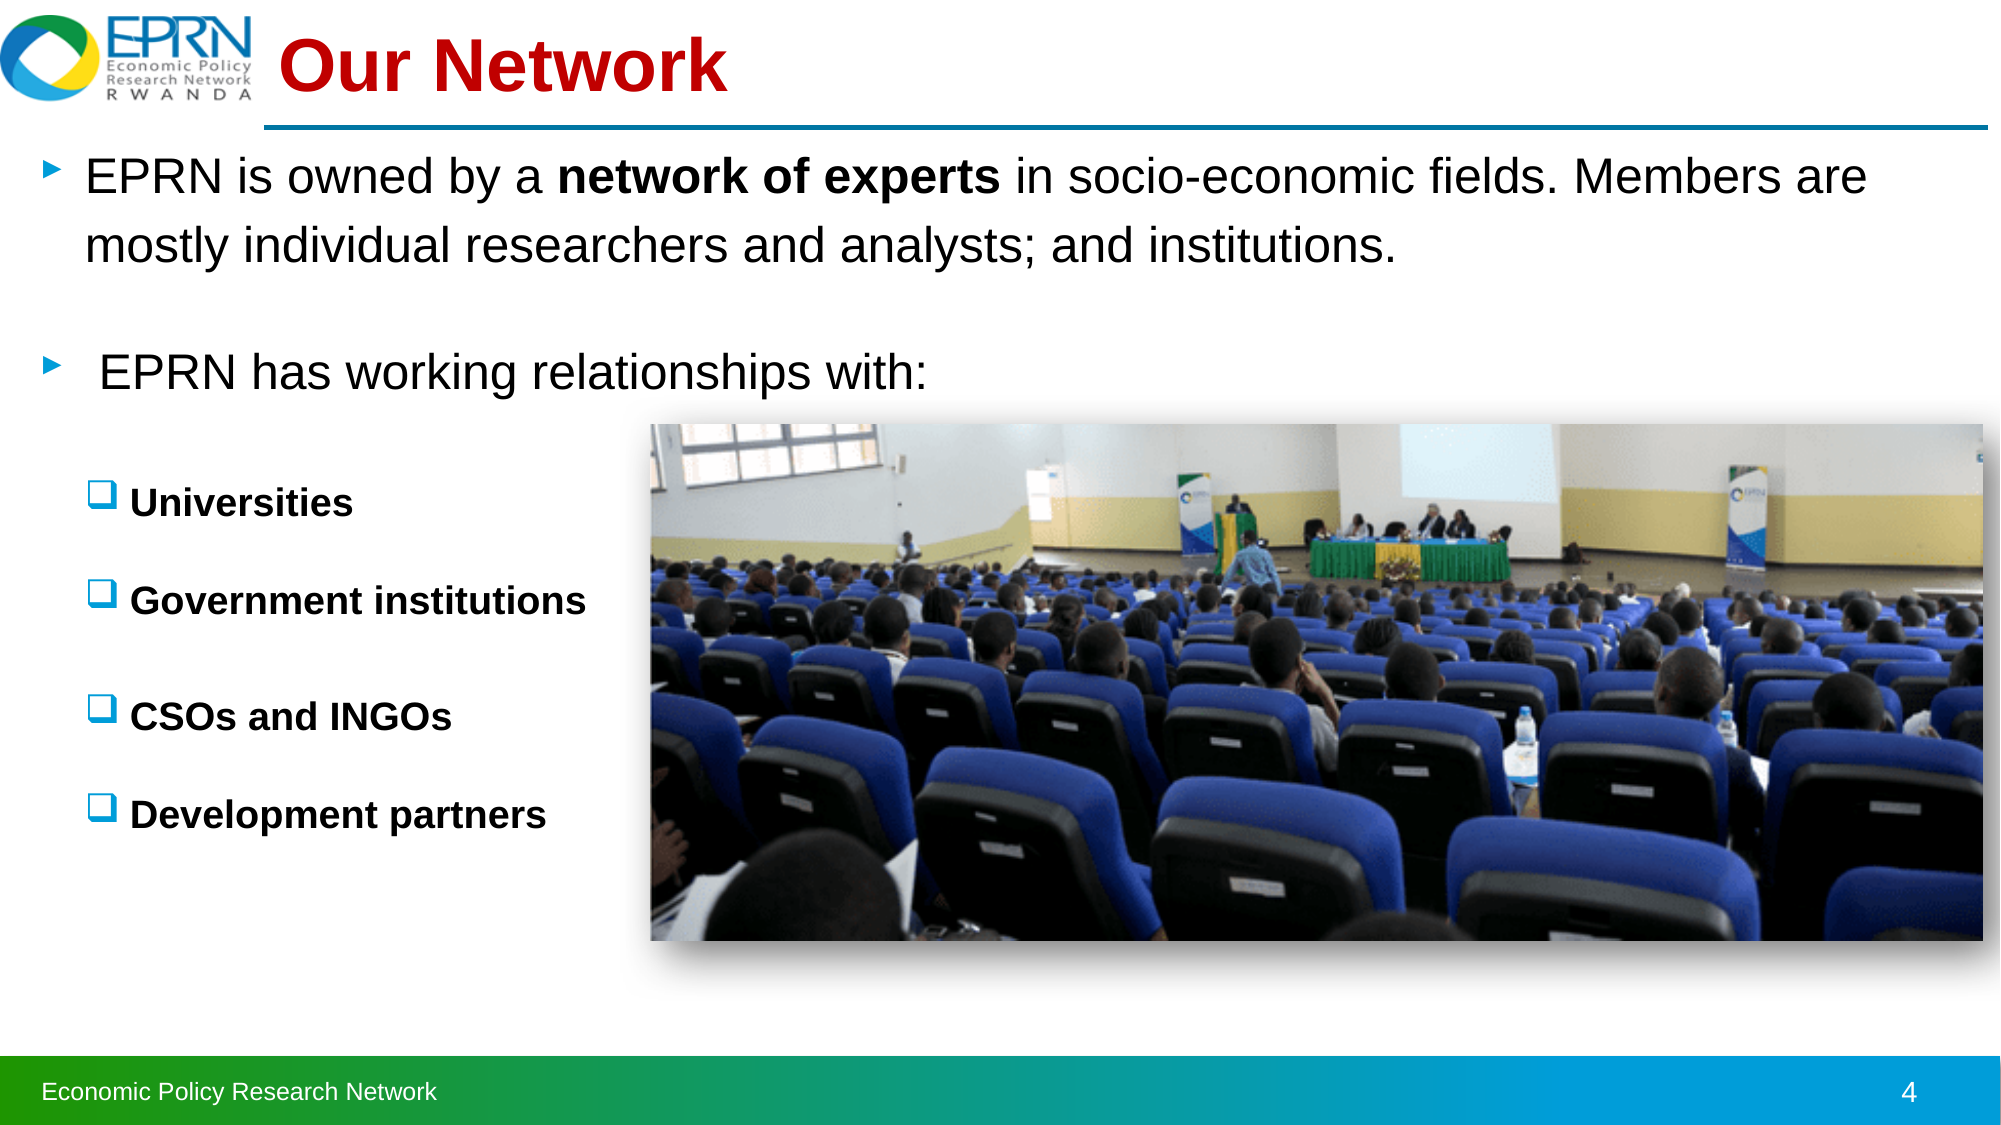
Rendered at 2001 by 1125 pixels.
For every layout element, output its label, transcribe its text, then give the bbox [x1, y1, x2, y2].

picture [649, 424, 1983, 941]
title Our Network [263, 9, 1857, 128]
slide_number 4 [1819, 1056, 2000, 1125]
list EPRN is owned by a network of experts in socio-economic fields. Members are mostly individual researchers and analysts; and institutions. EPRN has working relationships with: Universities Government institutions CSOs and INGOs Development partners [23, 126, 1964, 1039]
